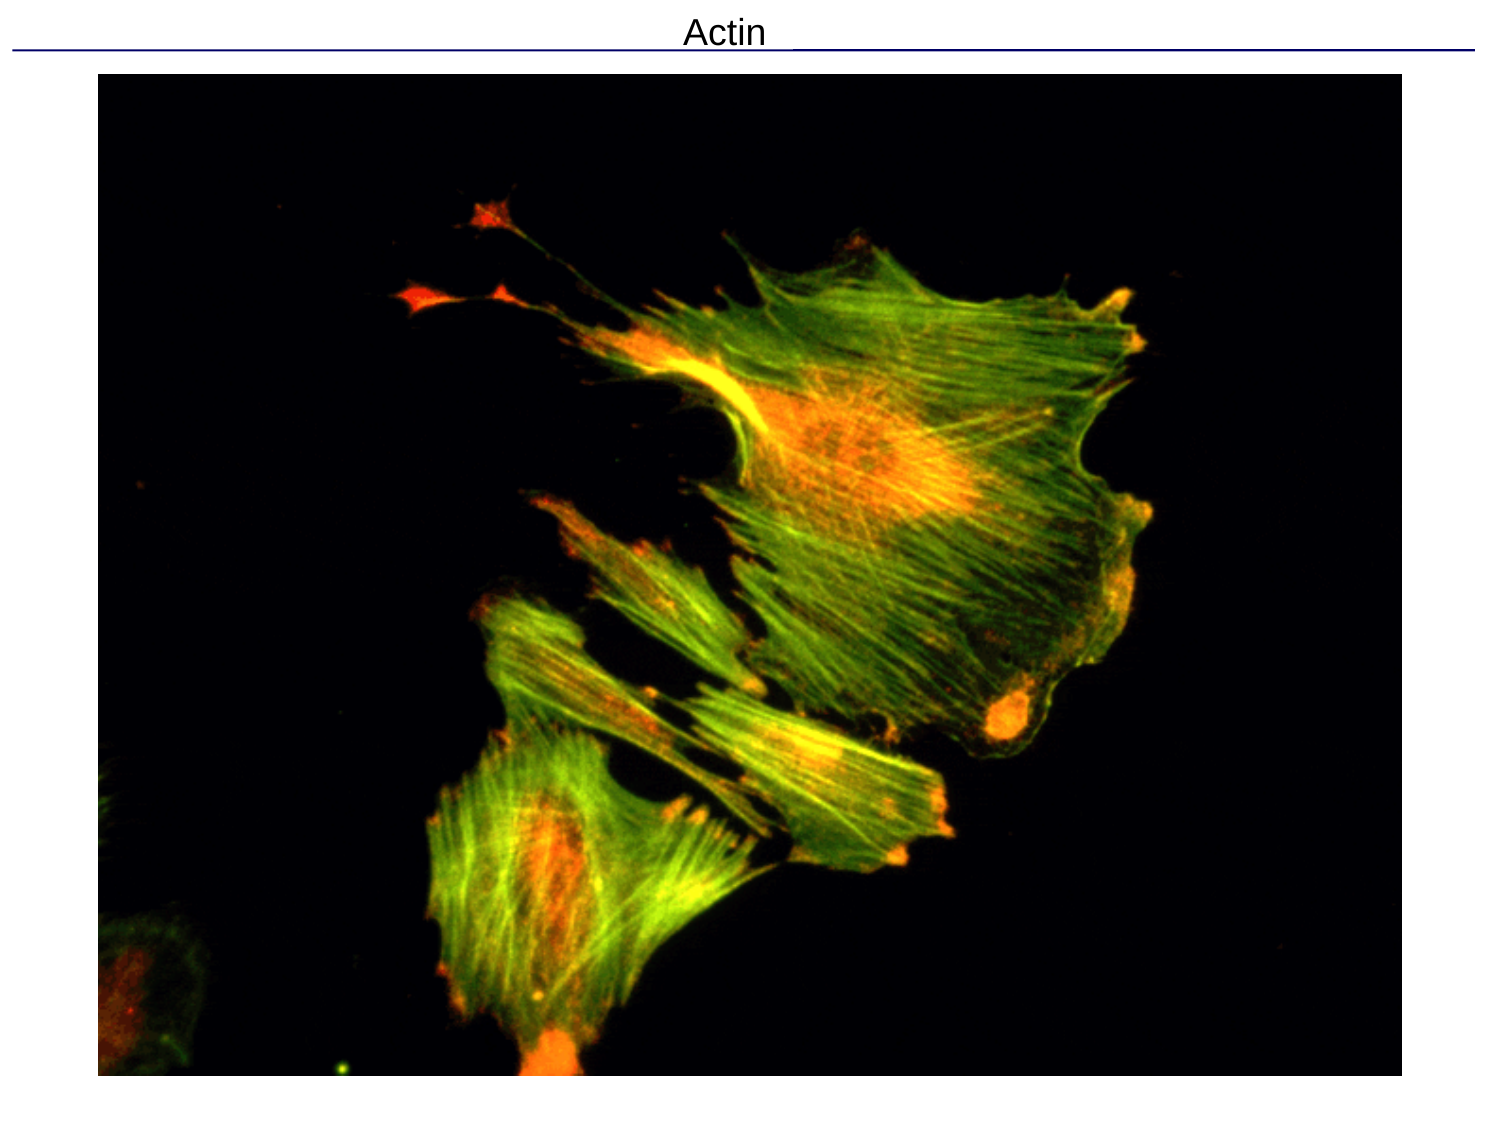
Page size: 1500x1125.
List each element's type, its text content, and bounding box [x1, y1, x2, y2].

title Actin [0, 0, 1450, 75]
picture [98, 74, 1402, 1076]
